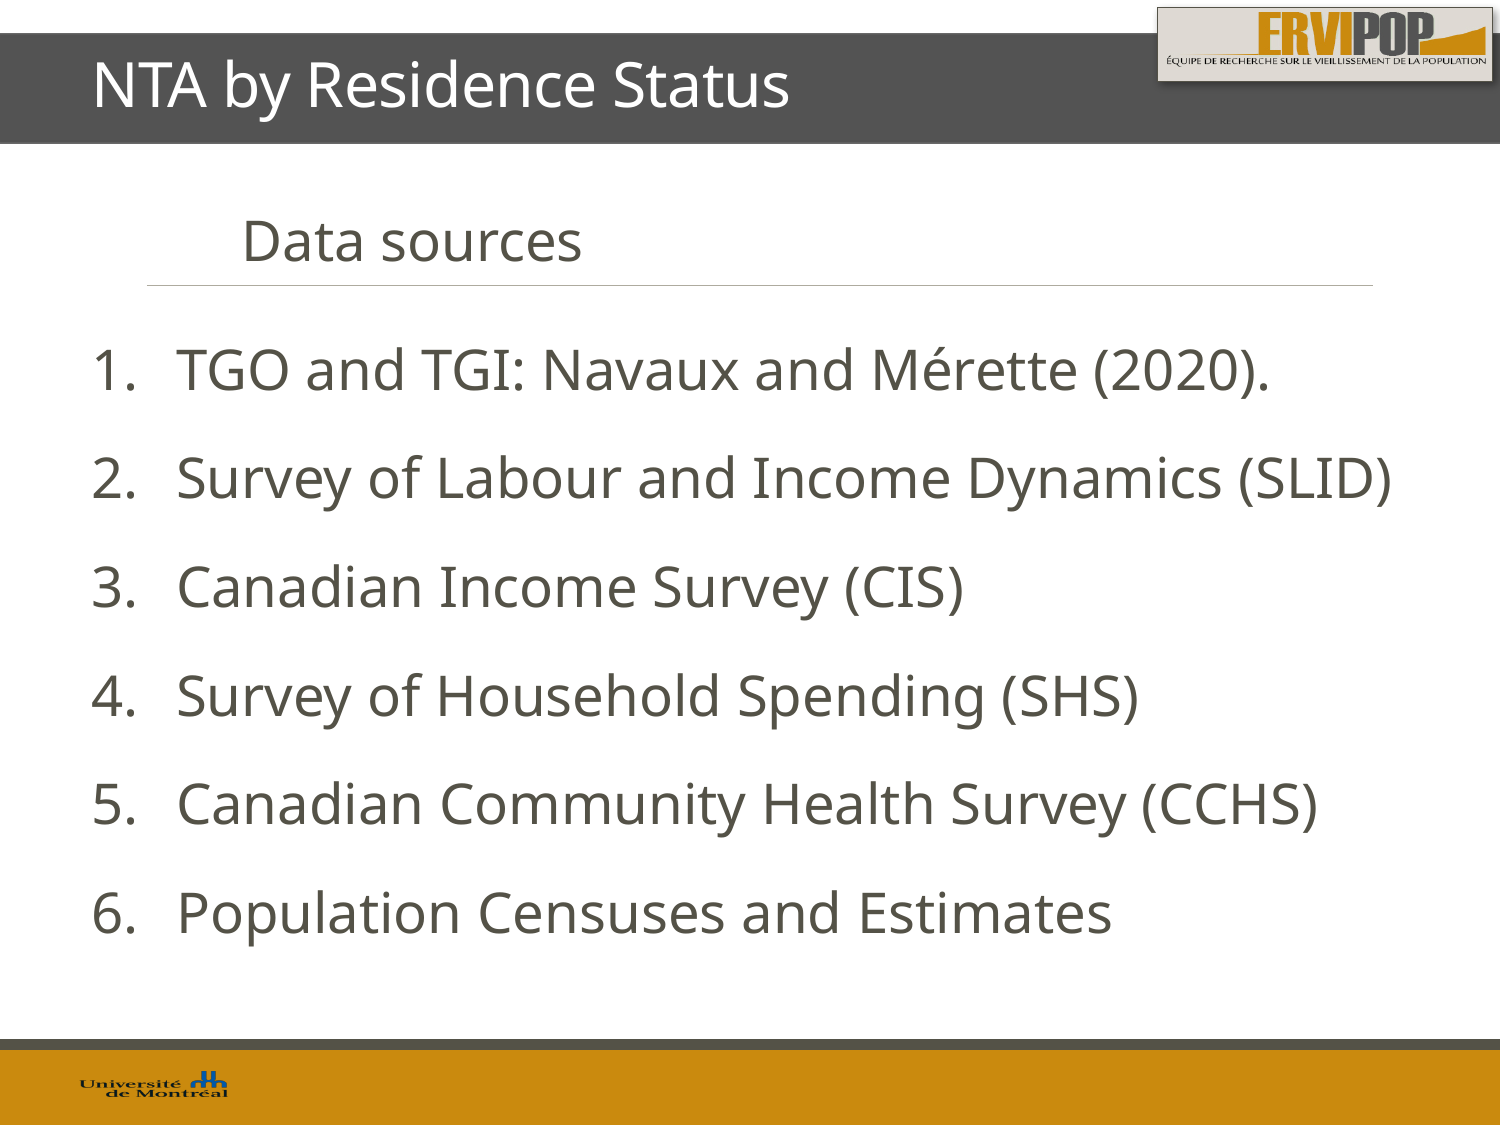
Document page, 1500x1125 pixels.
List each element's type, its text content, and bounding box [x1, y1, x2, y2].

picture [0, 33, 1500, 144]
picture [76, 1049, 231, 1119]
text_box NTA by Residence Status [76, 34, 1435, 142]
text_box Data sources TGO and TGI: Navaux and Mérette (2020). Survey of Labour and Income Dynamics (SLID) Canadian Income Survey (CIS) Survey of Household Spending (SHS) Canadian Community Health Survey (CCHS) Population Censuses and Estimates [76, 177, 1435, 928]
picture [1158, 8, 1492, 81]
